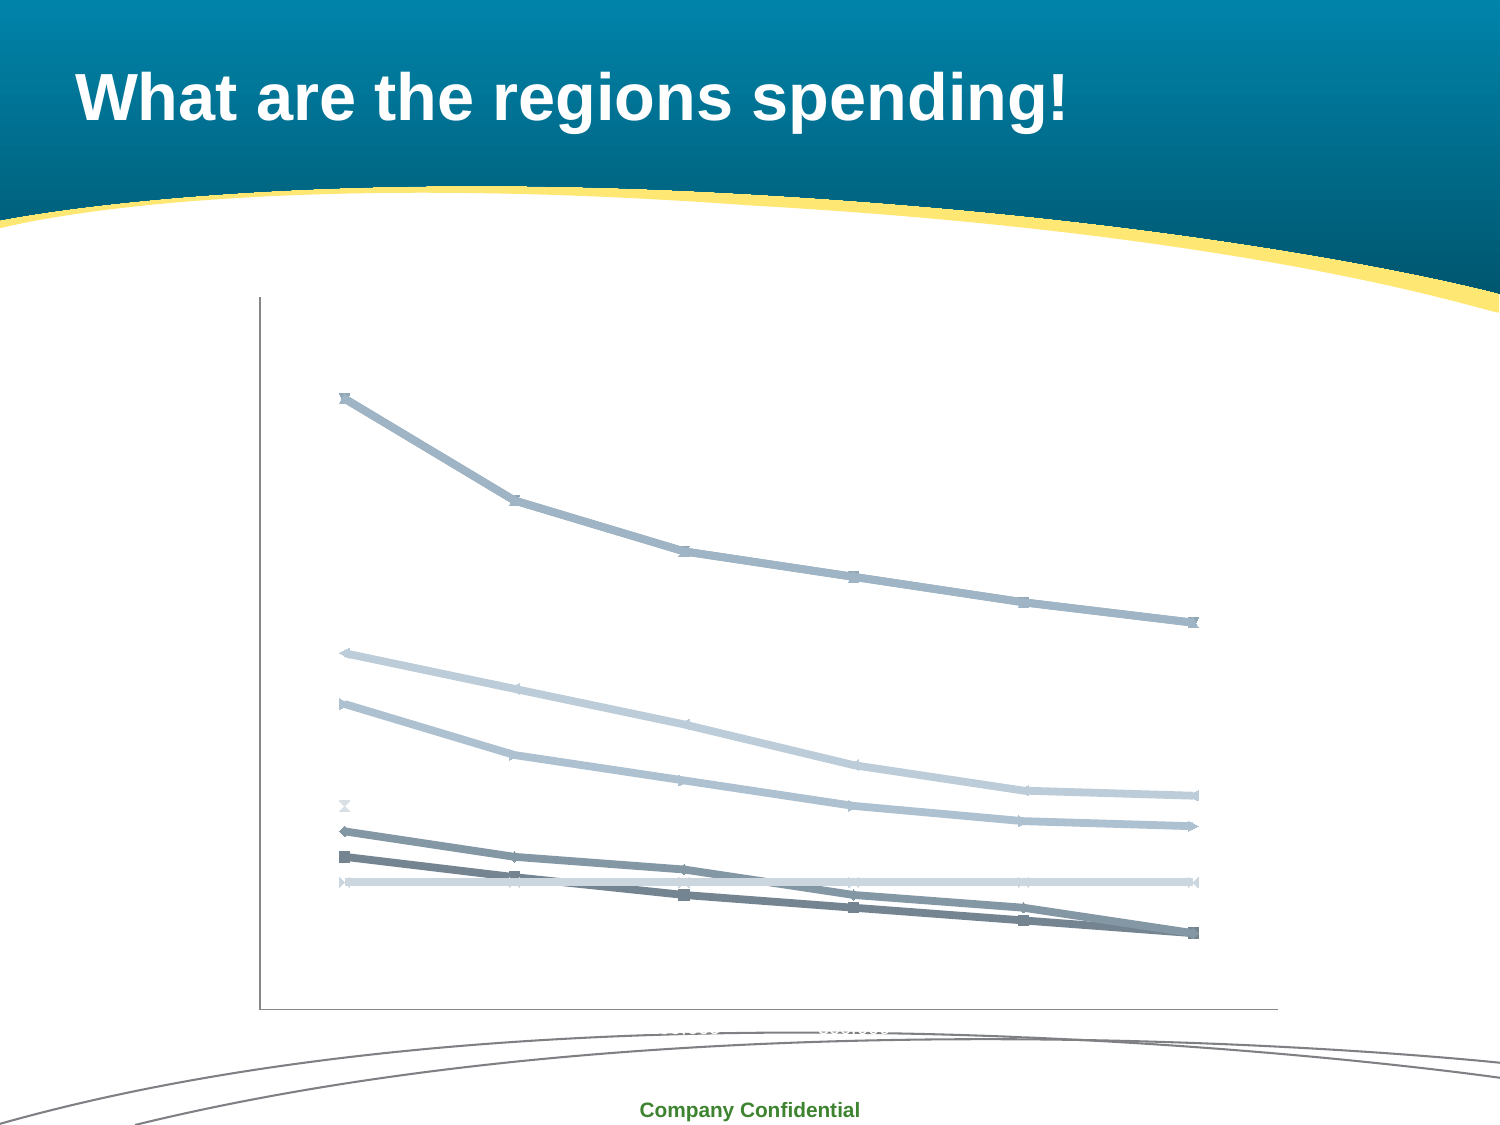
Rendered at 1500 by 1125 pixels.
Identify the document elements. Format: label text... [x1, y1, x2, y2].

chart [163, 269, 1302, 1055]
title What are the regions spending! [74, 0, 1476, 188]
